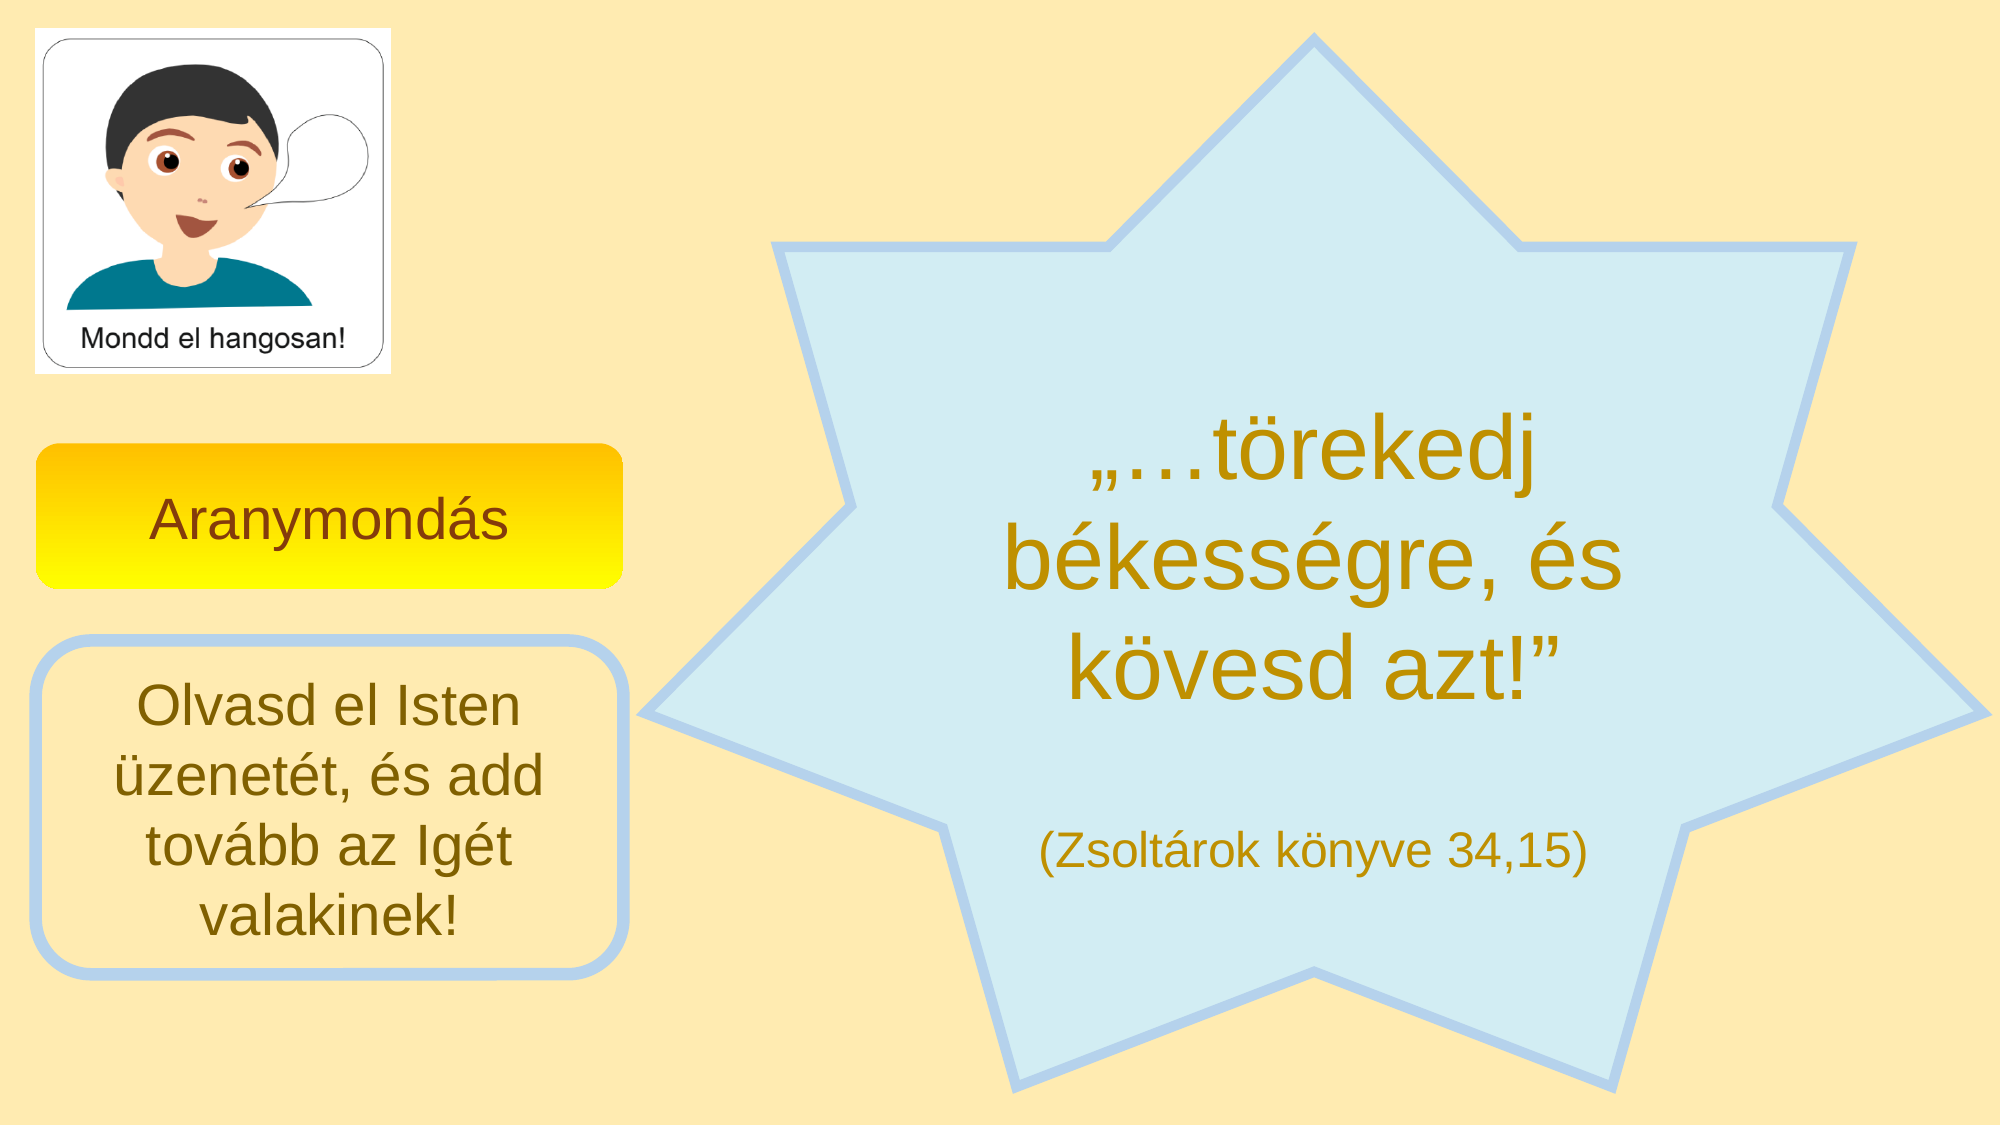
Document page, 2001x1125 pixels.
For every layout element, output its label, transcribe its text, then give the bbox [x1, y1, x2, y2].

text_box „…törekedj békességre, és kövesd azt!” (Zsoltárok könyve 34,15) [643, 38, 1986, 1089]
picture [35, 28, 391, 374]
text_box Aranymondás [34, 442, 625, 590]
text_box Olvasd el Isten üzenetét, és add tovább az Igét valakinek! [34, 639, 625, 976]
